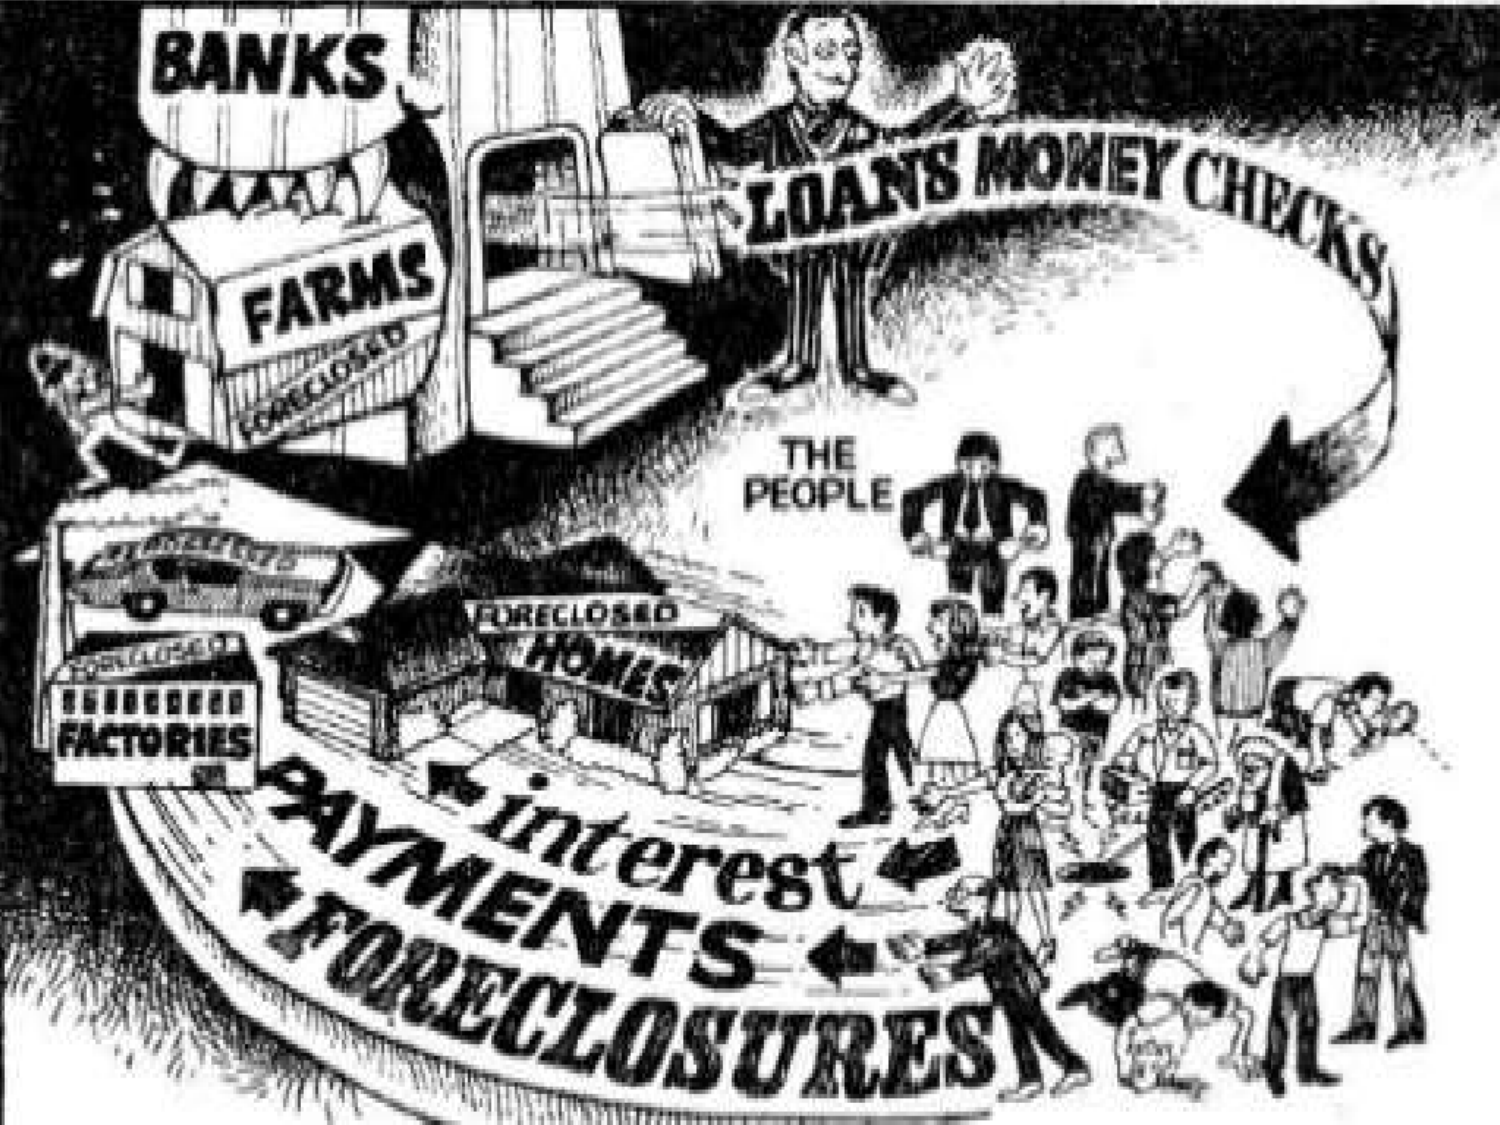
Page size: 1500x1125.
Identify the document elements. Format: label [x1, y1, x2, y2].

text_box [0, 0, 1500, 1125]
